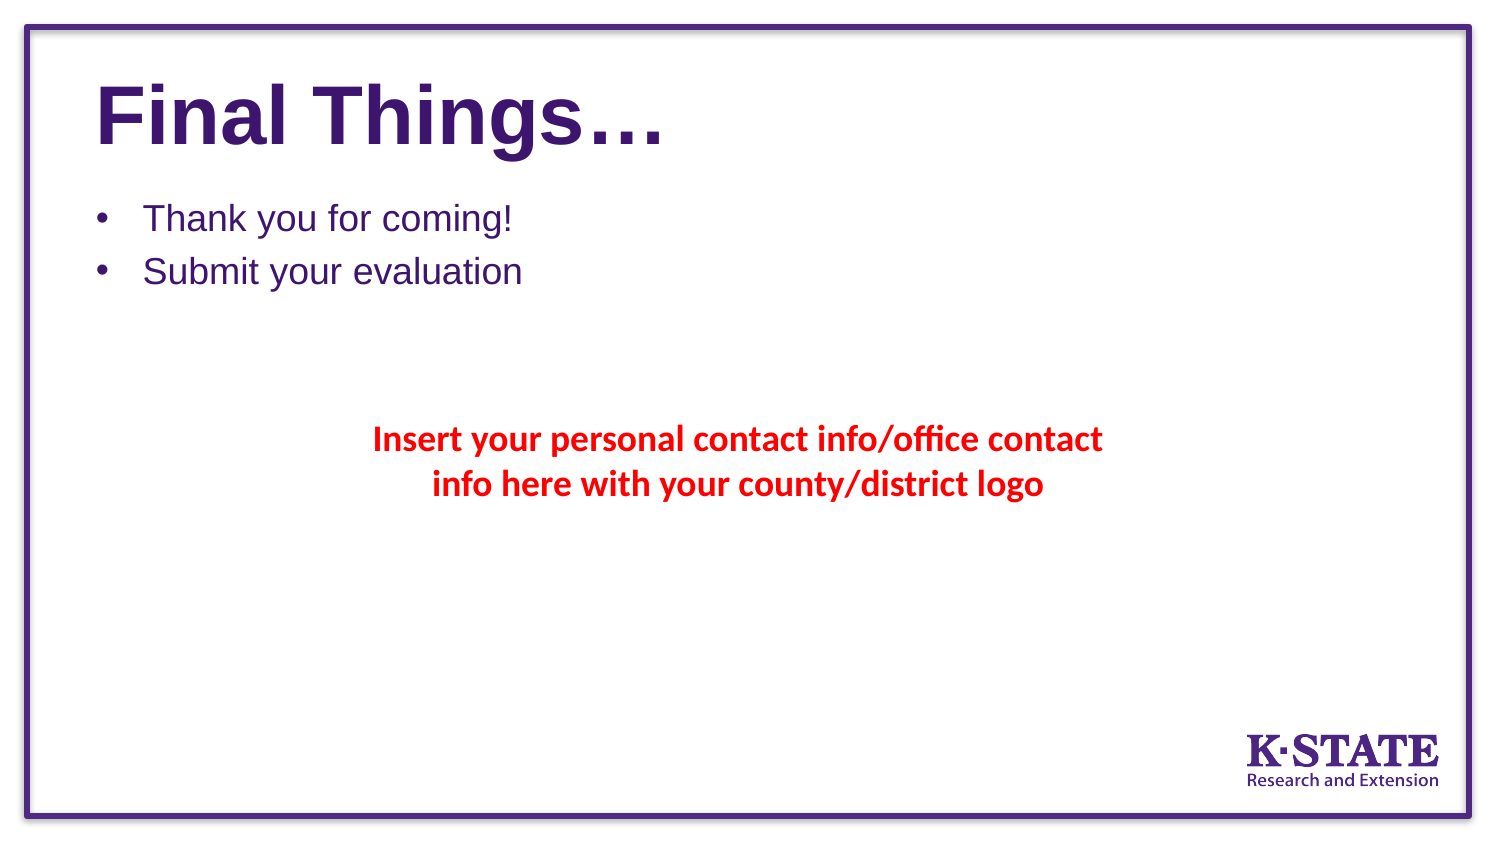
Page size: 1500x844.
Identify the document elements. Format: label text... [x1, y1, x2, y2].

title Final Things… [80, 47, 1420, 177]
subtitle Thank you for coming! Submit your evaluation [80, 186, 1420, 331]
text_box Insert your personal contact info/office contact info here with your county/district logo [346, 407, 1131, 512]
picture [1227, 730, 1454, 794]
